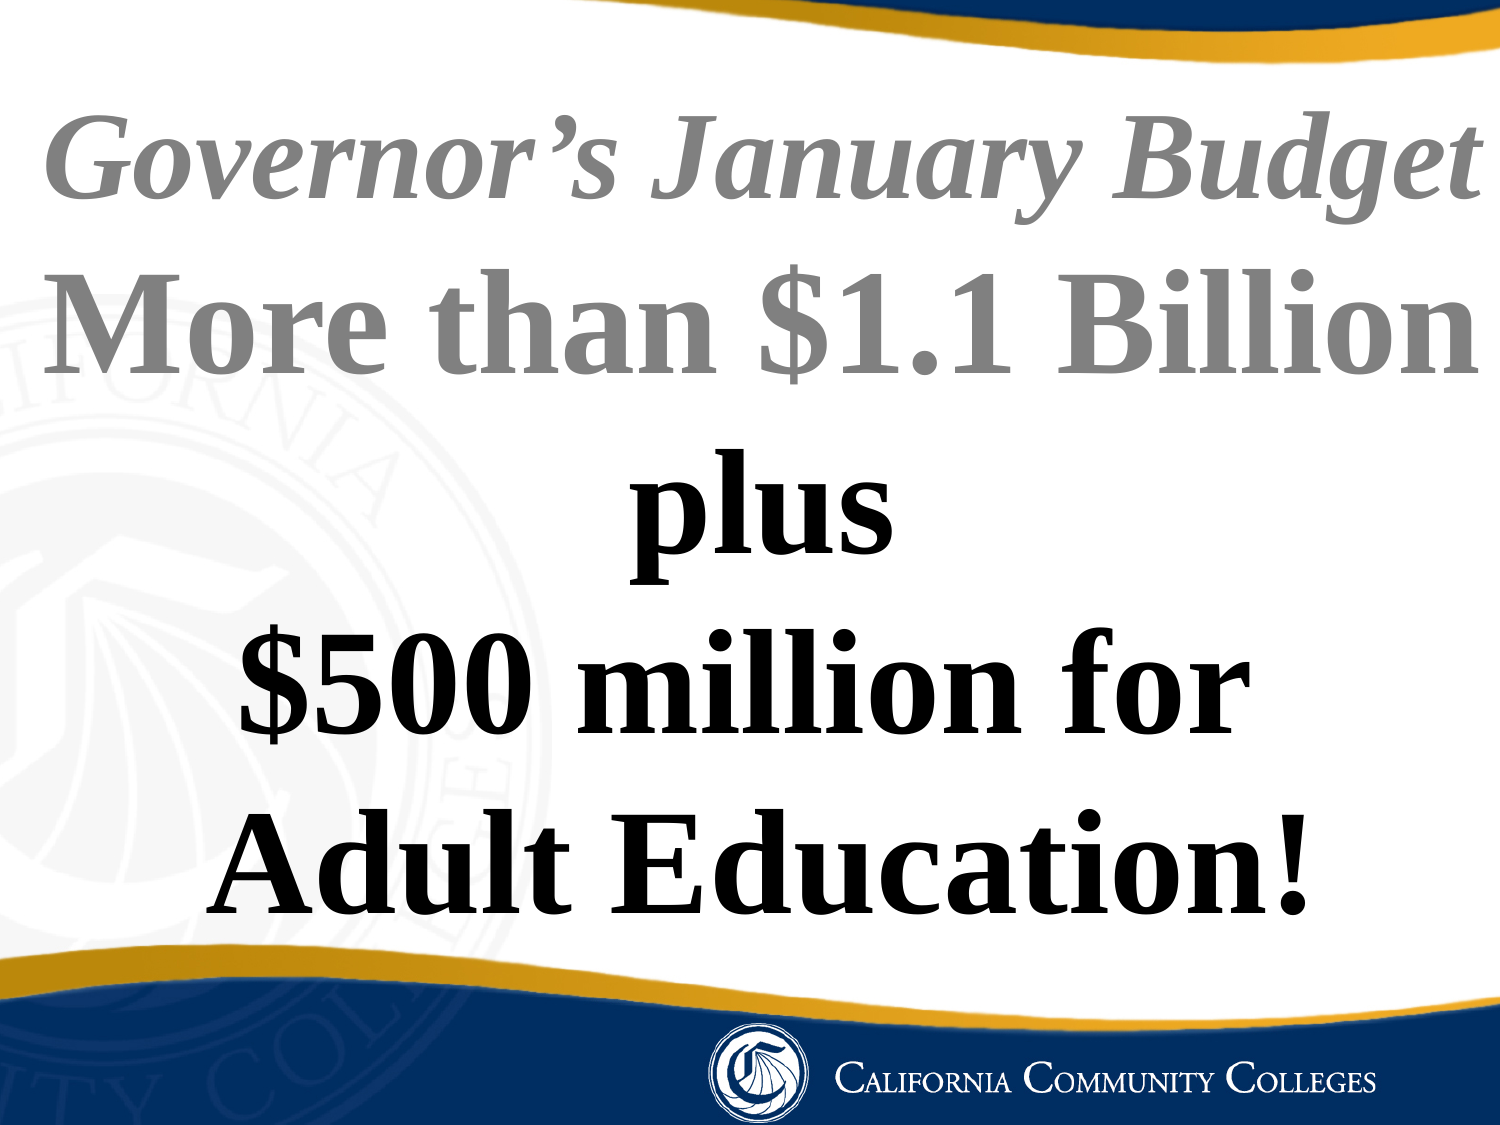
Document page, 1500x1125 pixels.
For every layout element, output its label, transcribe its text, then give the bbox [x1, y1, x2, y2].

title Governor’s January Budget More than $1.1 Billion plus $500 million for Adult Education! [24, 137, 1500, 880]
picture [0, 0, 1500, 1125]
